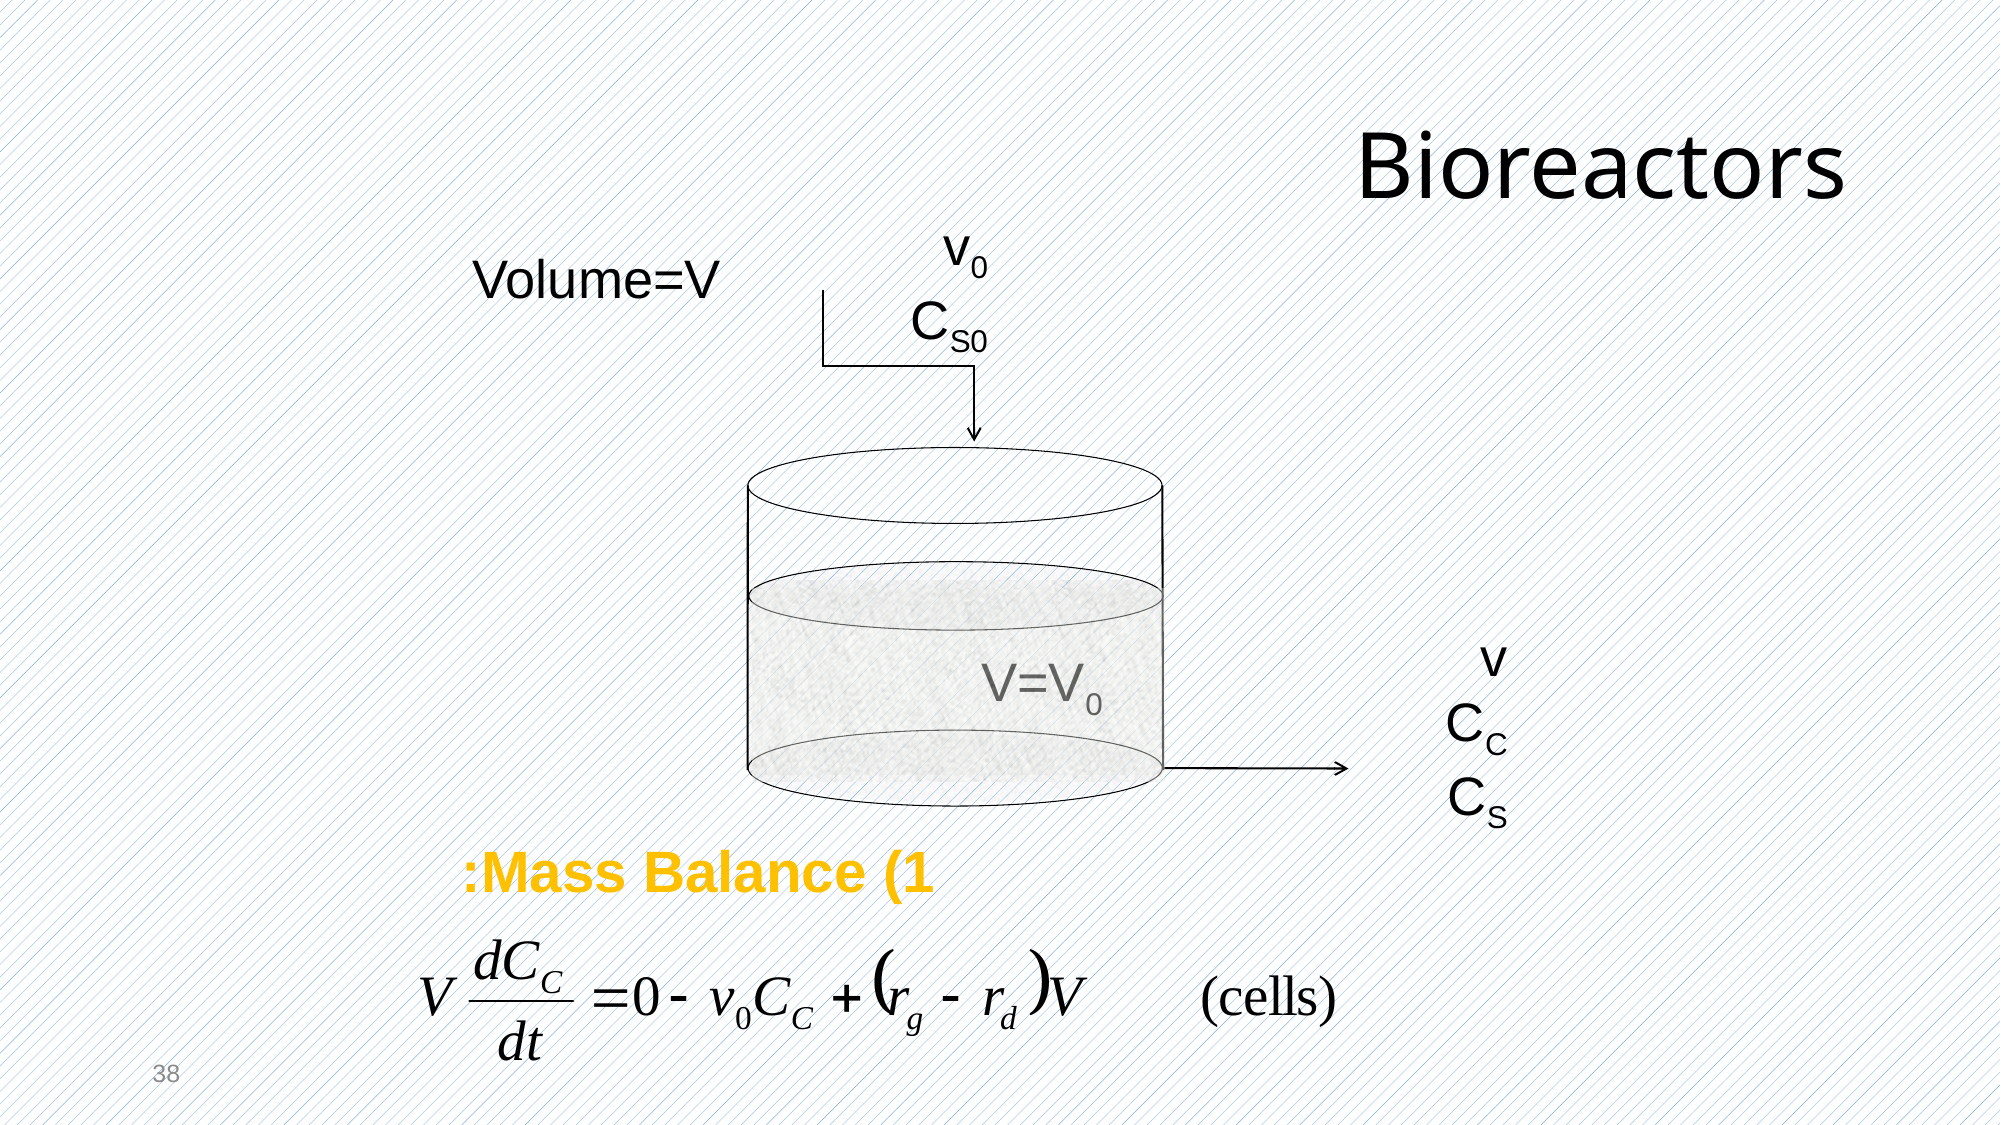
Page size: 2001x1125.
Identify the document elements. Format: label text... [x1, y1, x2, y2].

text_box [399, 826, 1353, 1073]
slide_number 38 [137, 1042, 588, 1103]
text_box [402, 203, 1523, 828]
title Bioreactors [137, 59, 1863, 278]
